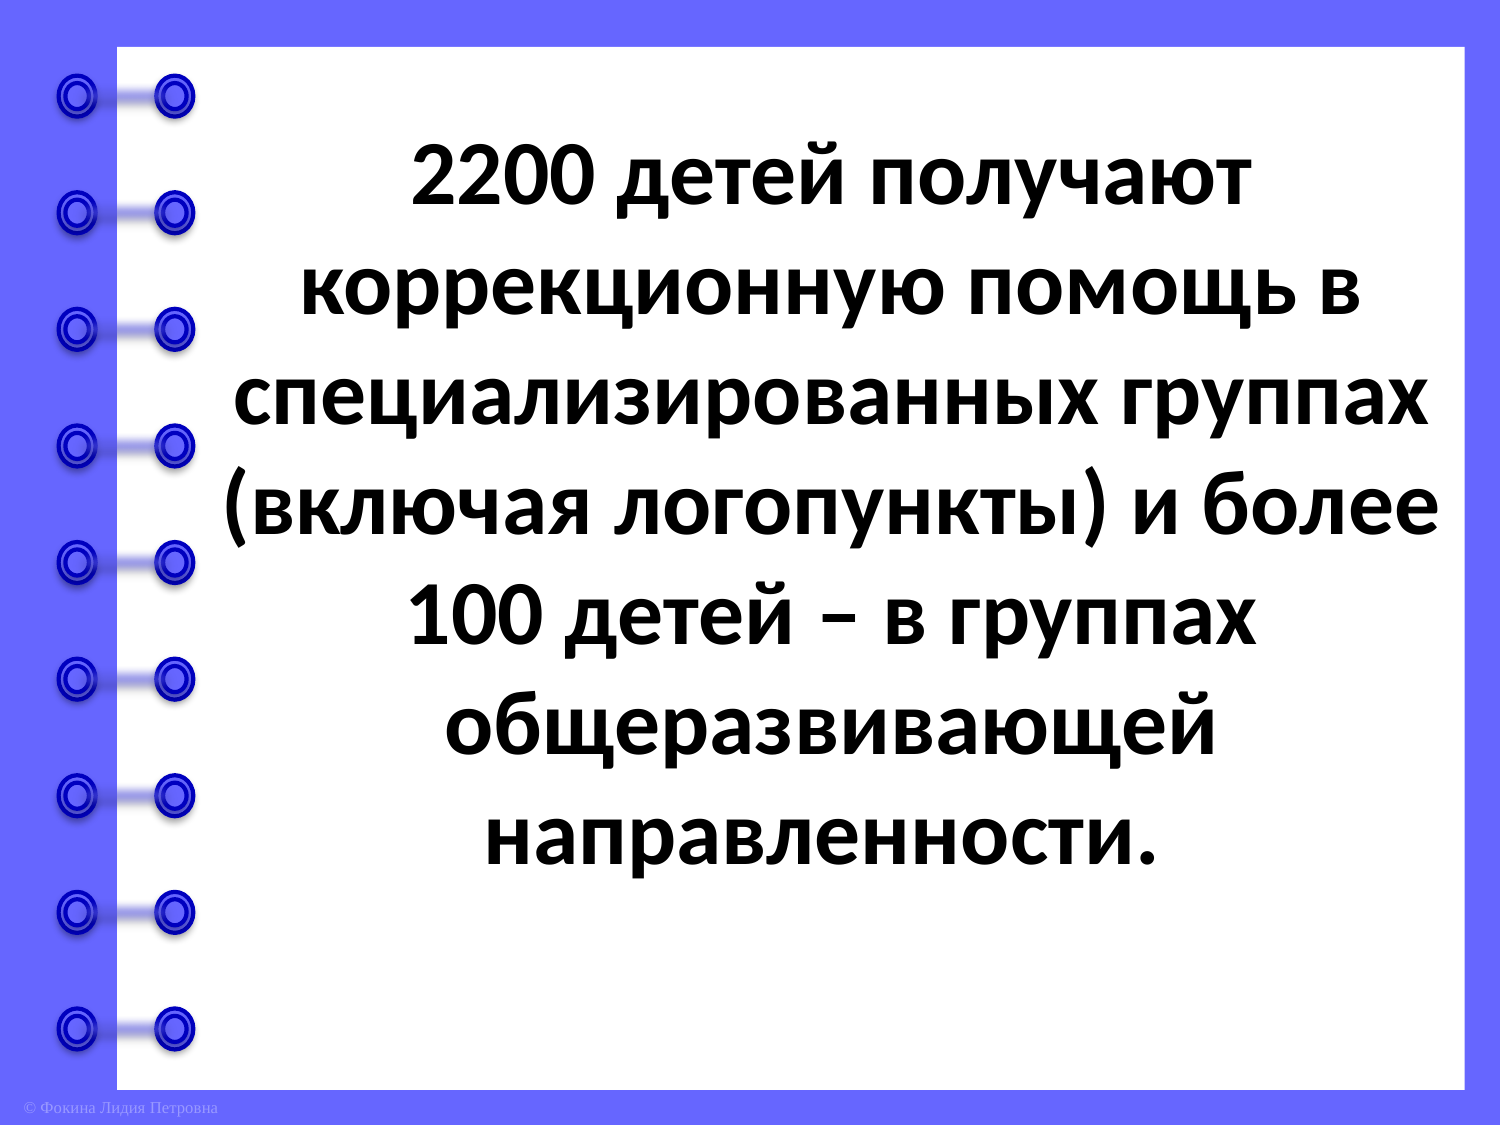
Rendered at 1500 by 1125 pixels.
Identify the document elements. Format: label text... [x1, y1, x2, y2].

text_box 2200 детей получают коррекционную помощь в специализированных группах (включая логопункты) и более 100 детей – в группах общеразвивающей направленности. [199, 105, 1465, 890]
